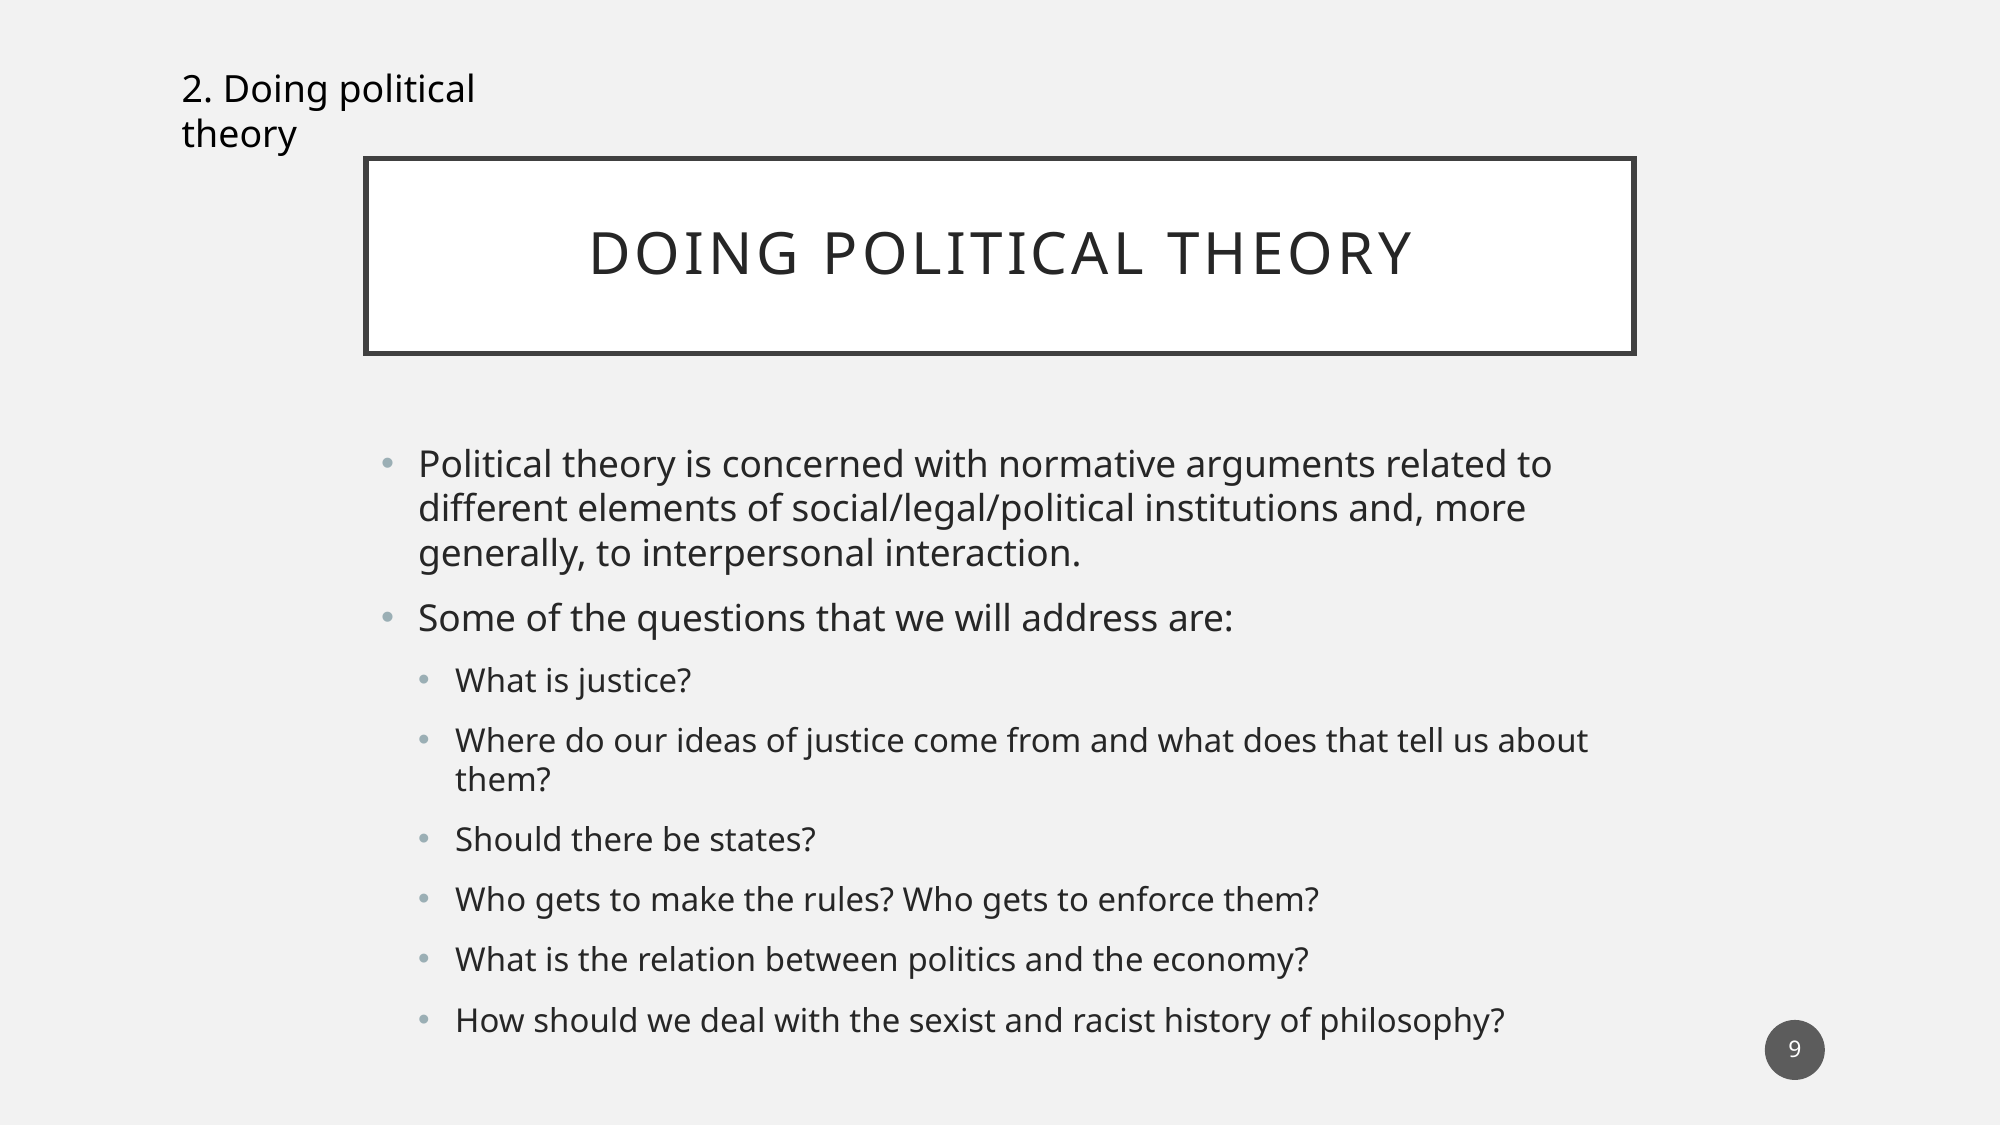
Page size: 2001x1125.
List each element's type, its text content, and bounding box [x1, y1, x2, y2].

title Doing political theory [363, 156, 1637, 356]
slide_number 9 [1764, 1019, 1825, 1080]
list Political theory is concerned with normative arguments related to different elements of social/legal/political institutions and, more generally, to interpersonal interaction. Some of the questions that we will address are: What is justice? Where do our ideas of justice come from and what does that tell us about them? Should there be states? Who gets to make the rules? Who gets to enforce them? What is the relation between politics and the economy? How should we deal with the sexist and racist history of philosophy? [366, 432, 1634, 1052]
text_box 2. Doing political theory [166, 57, 565, 163]
